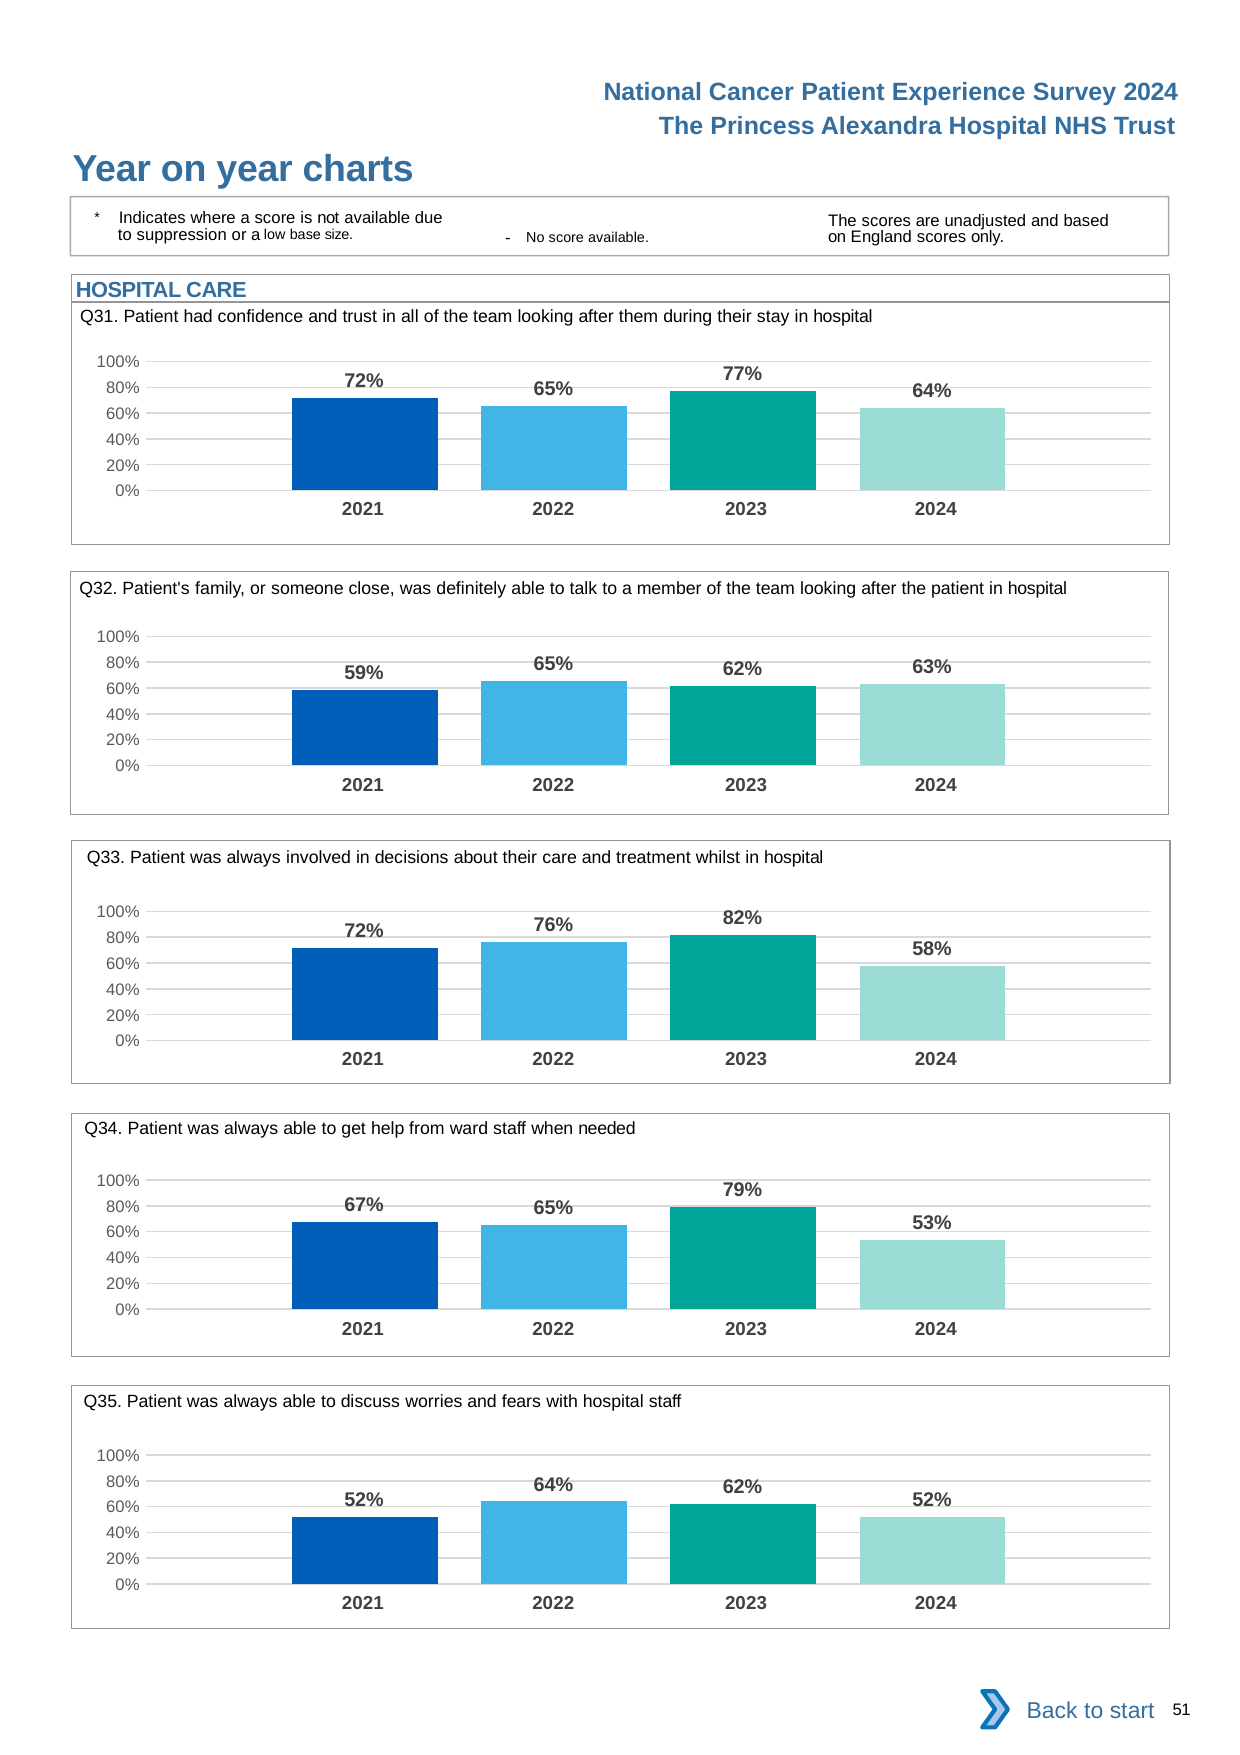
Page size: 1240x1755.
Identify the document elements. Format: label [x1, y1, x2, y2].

title [70, 257, 745, 300]
text_box [588, 68, 1194, 147]
chart [58, 1151, 1158, 1346]
text_box [69, 1375, 1172, 1631]
chart [58, 333, 1158, 528]
chart [58, 608, 1158, 803]
chart [58, 883, 1158, 1078]
text_box [69, 274, 1172, 547]
text_box [69, 1102, 1172, 1358]
slide_number [1170, 1699, 1234, 1720]
text_box [70, 831, 1172, 1085]
chart [58, 1426, 1158, 1621]
text_box [70, 196, 1169, 256]
text_box [68, 563, 1171, 817]
text_box [981, 1677, 1170, 1741]
title [70, 144, 745, 195]
